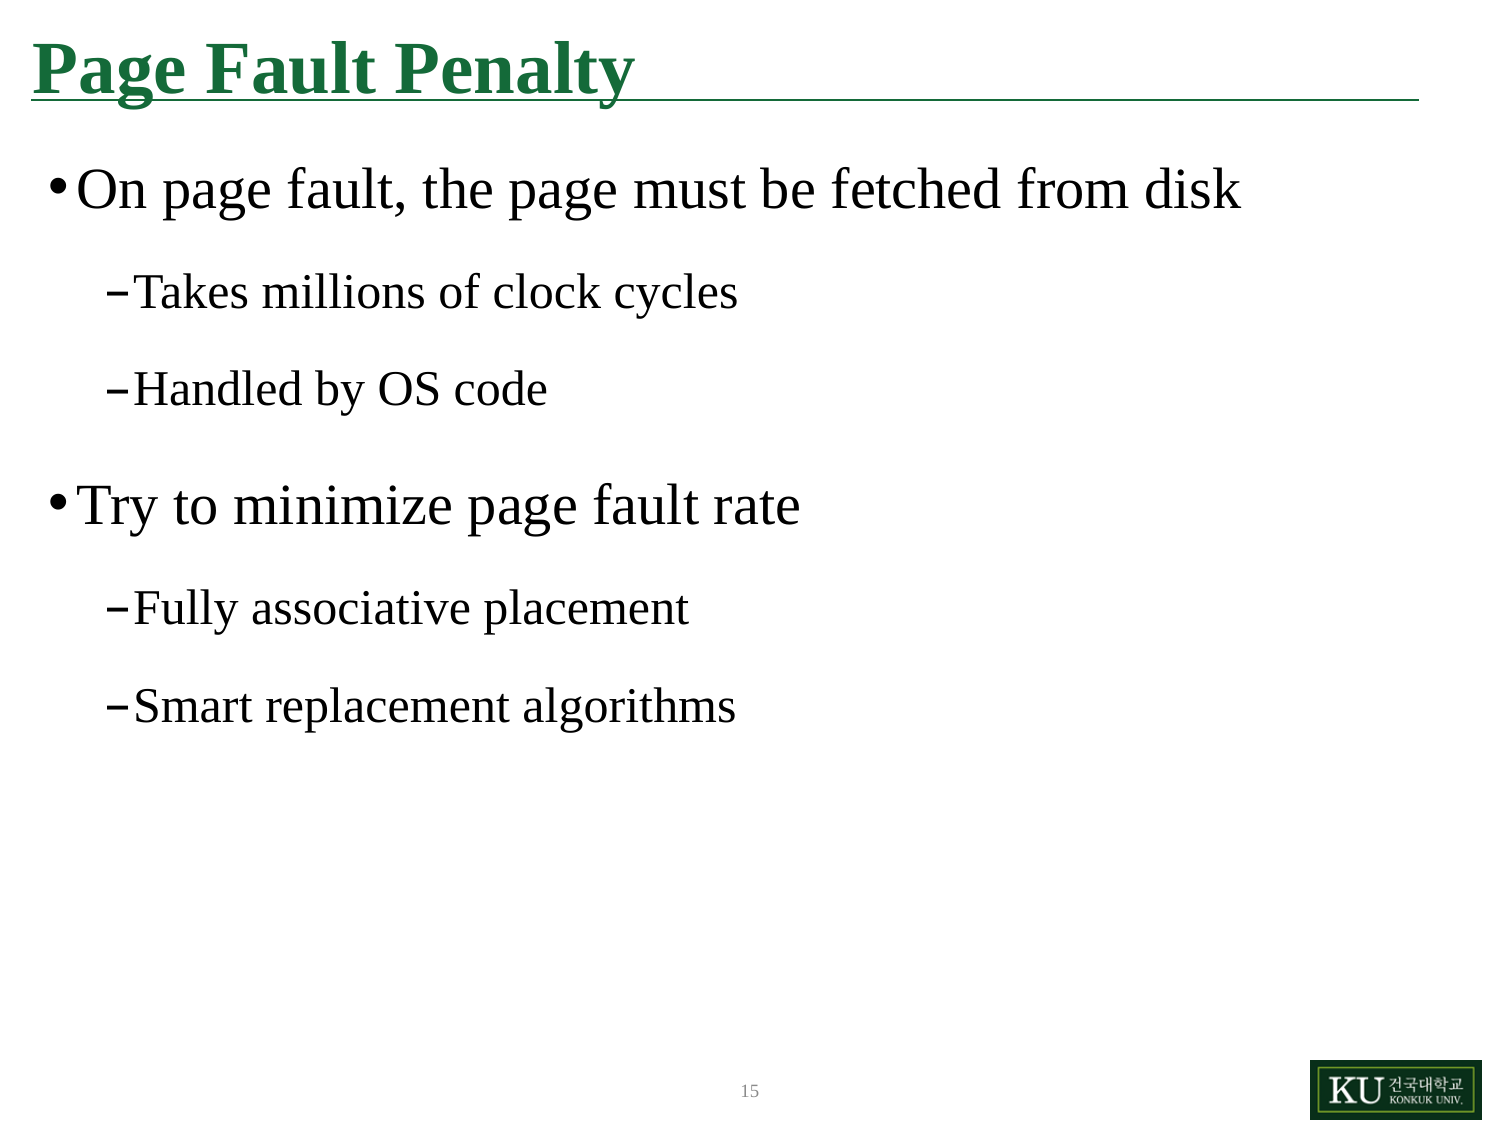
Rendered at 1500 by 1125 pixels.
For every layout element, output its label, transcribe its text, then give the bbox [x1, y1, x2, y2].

list On page fault, the page must be fetched from disk Takes millions of clock cycles Handled by OS code Try to minimize page fault rate Fully associative placement Smart replacement algorithms [33, 107, 1468, 1050]
picture [1310, 1060, 1482, 1120]
title Page Fault Penalty [17, 10, 1396, 121]
slide_number 15 [559, 1060, 941, 1120]
